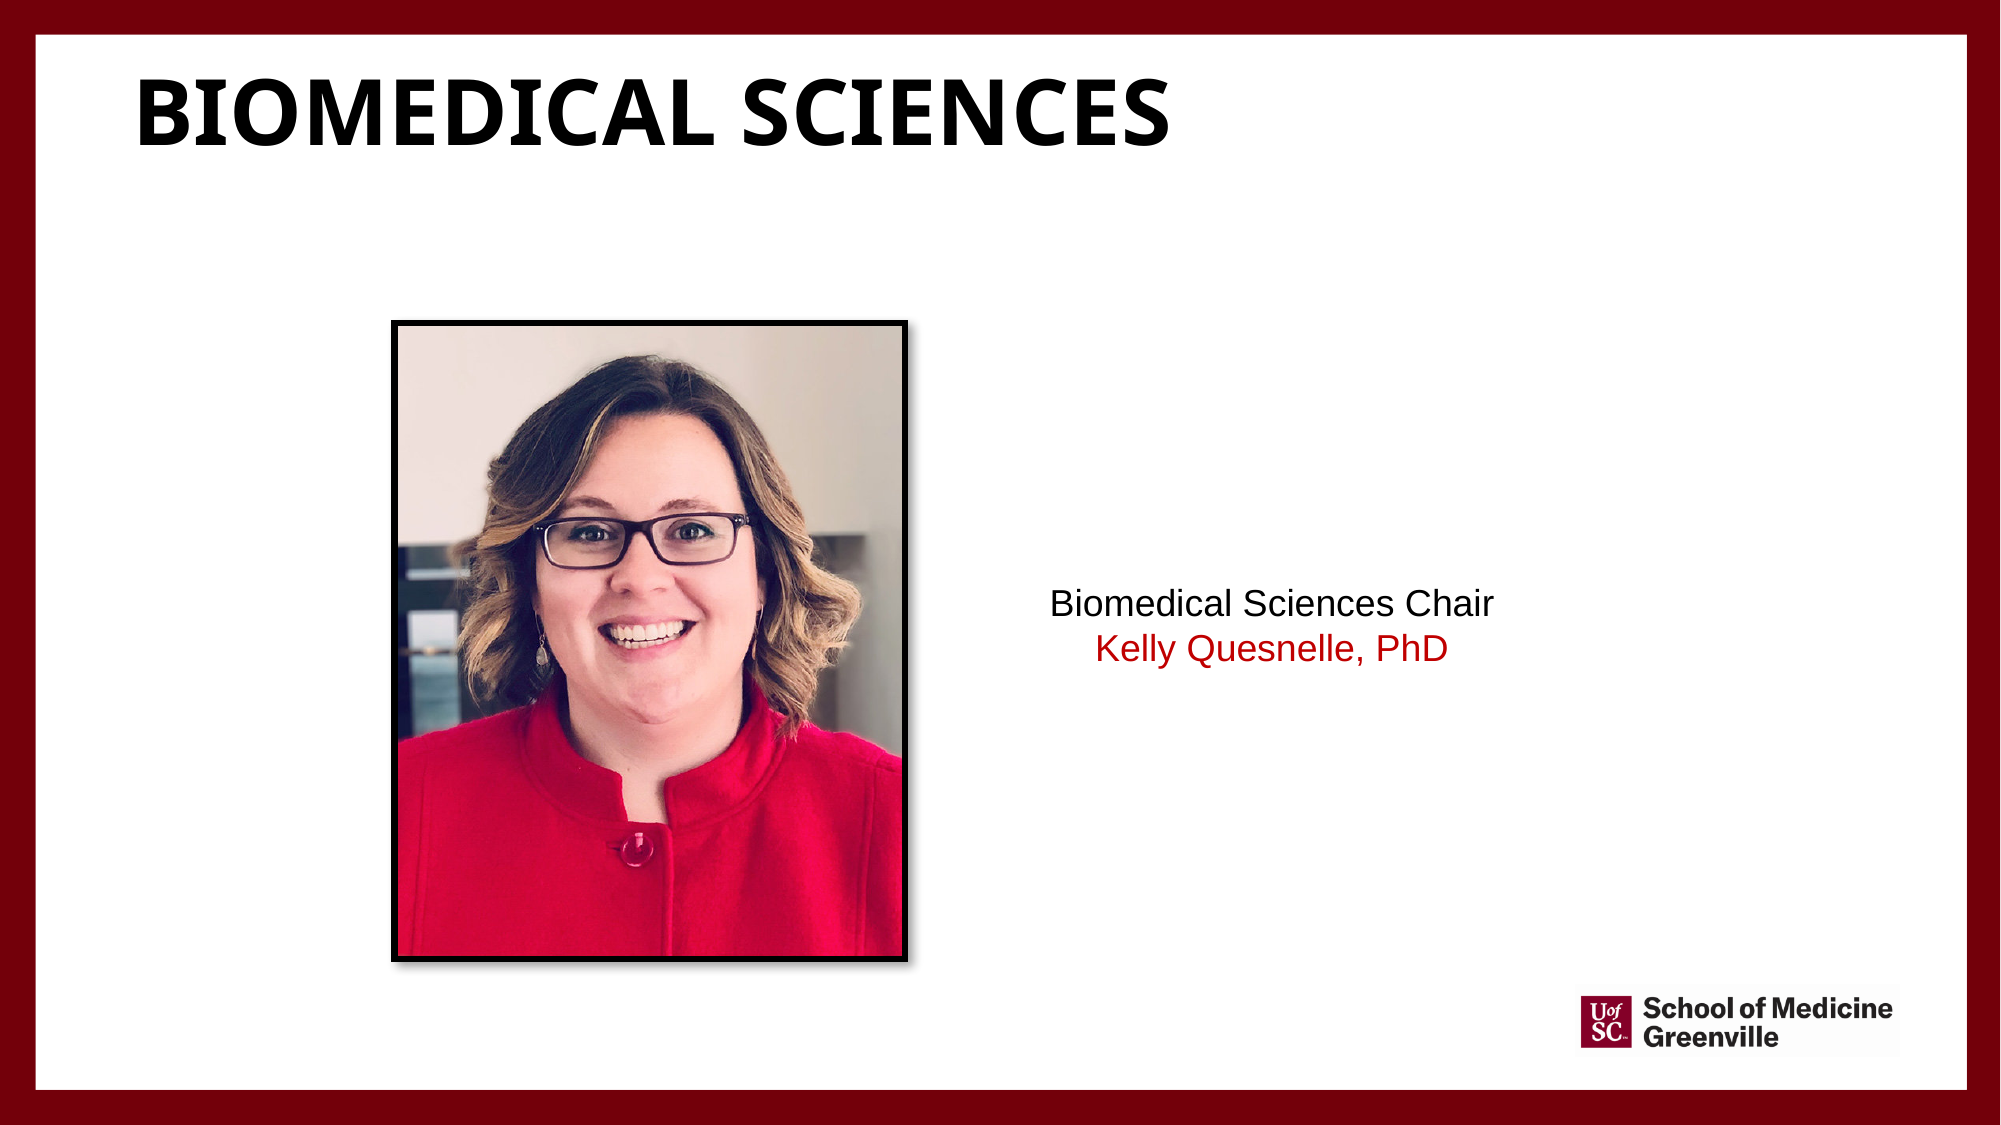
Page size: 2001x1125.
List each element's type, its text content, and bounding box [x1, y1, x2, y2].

text_box Biomedical Sciences Chair Kelly Quesnelle, PhD [1021, 571, 1522, 677]
title Biomedical sciences [117, 7, 1843, 225]
text_box [324, 22, 1675, 210]
picture [0, 0, 2001, 1125]
